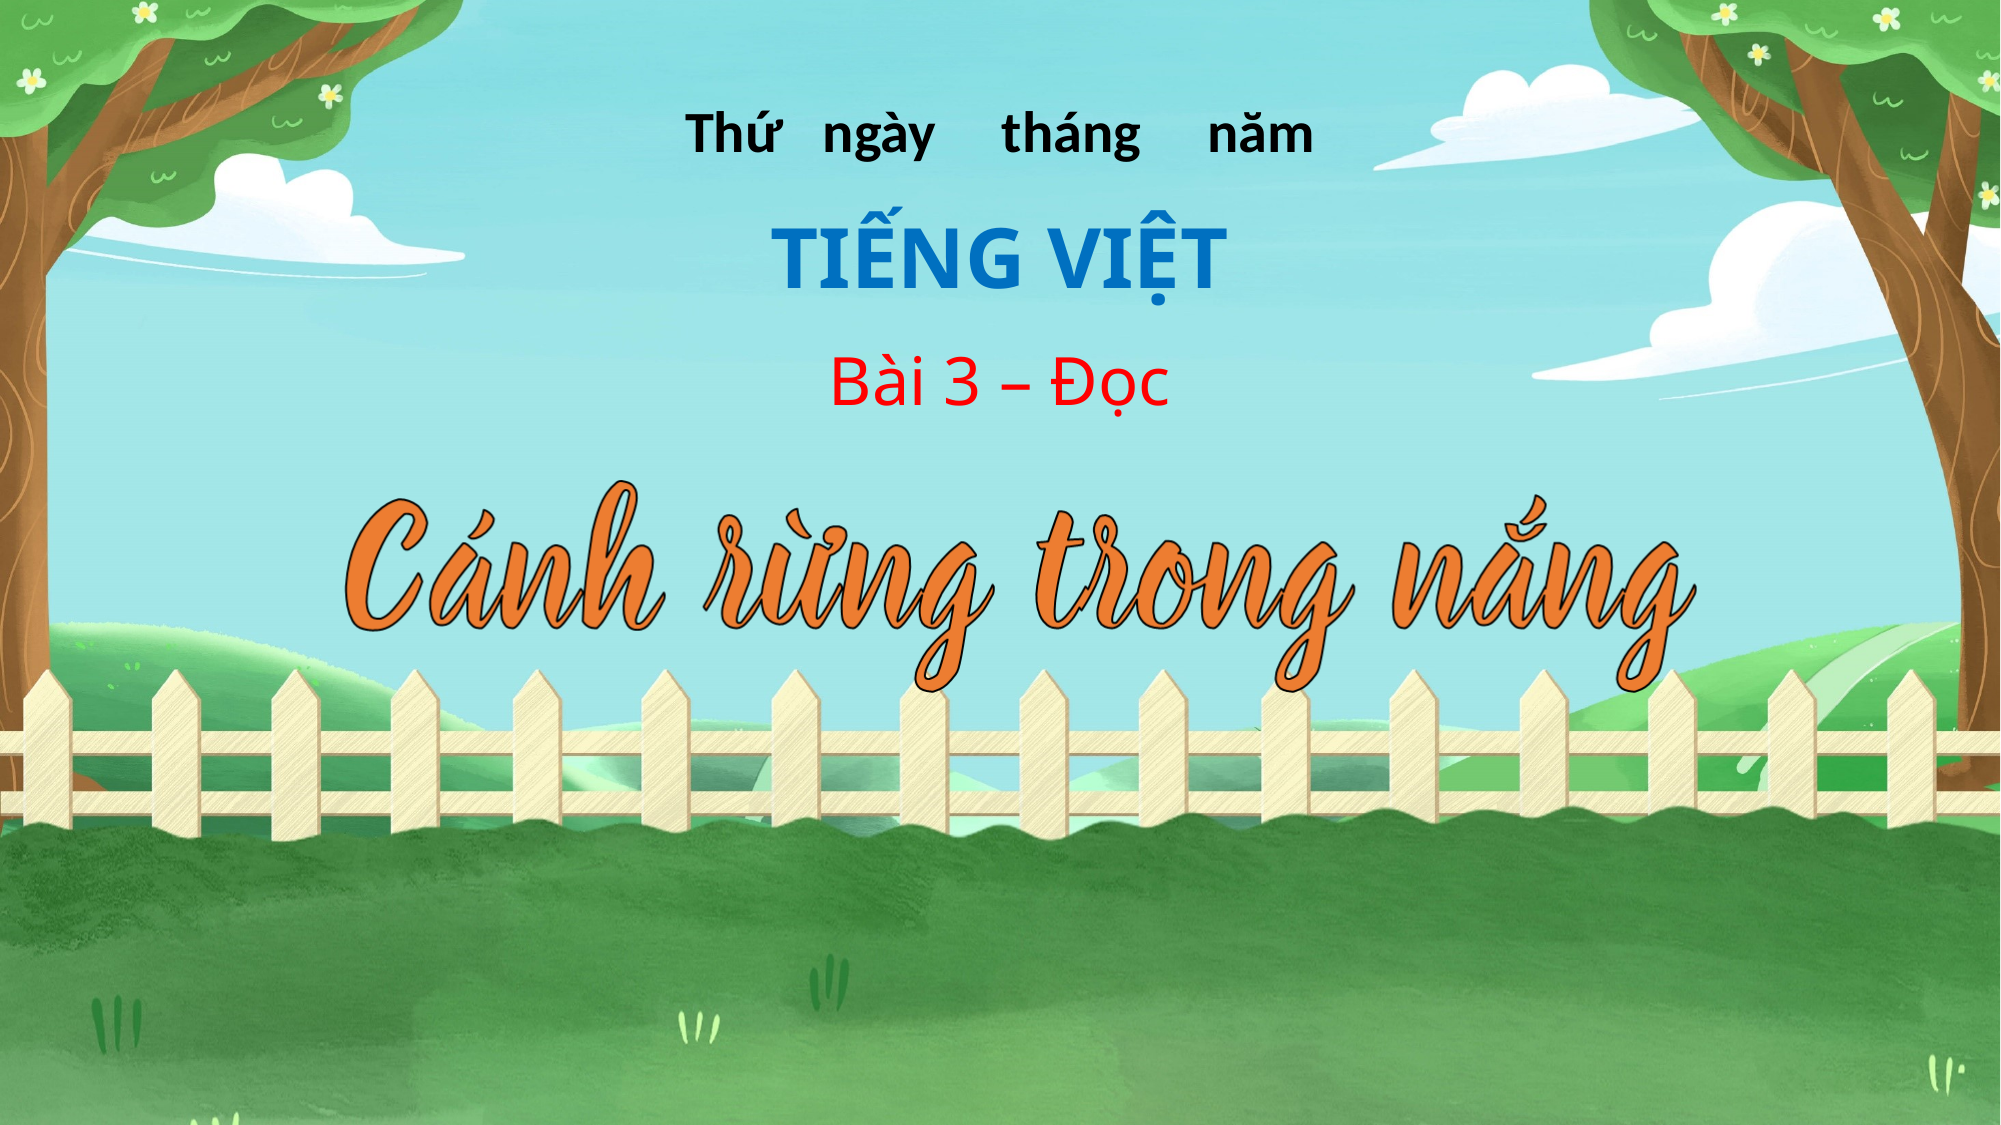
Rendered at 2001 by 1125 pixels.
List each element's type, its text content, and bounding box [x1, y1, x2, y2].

text_box Thứ ngày tháng năm [330, 86, 1670, 172]
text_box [597, 198, 1403, 428]
picture [0, 0, 2001, 1125]
